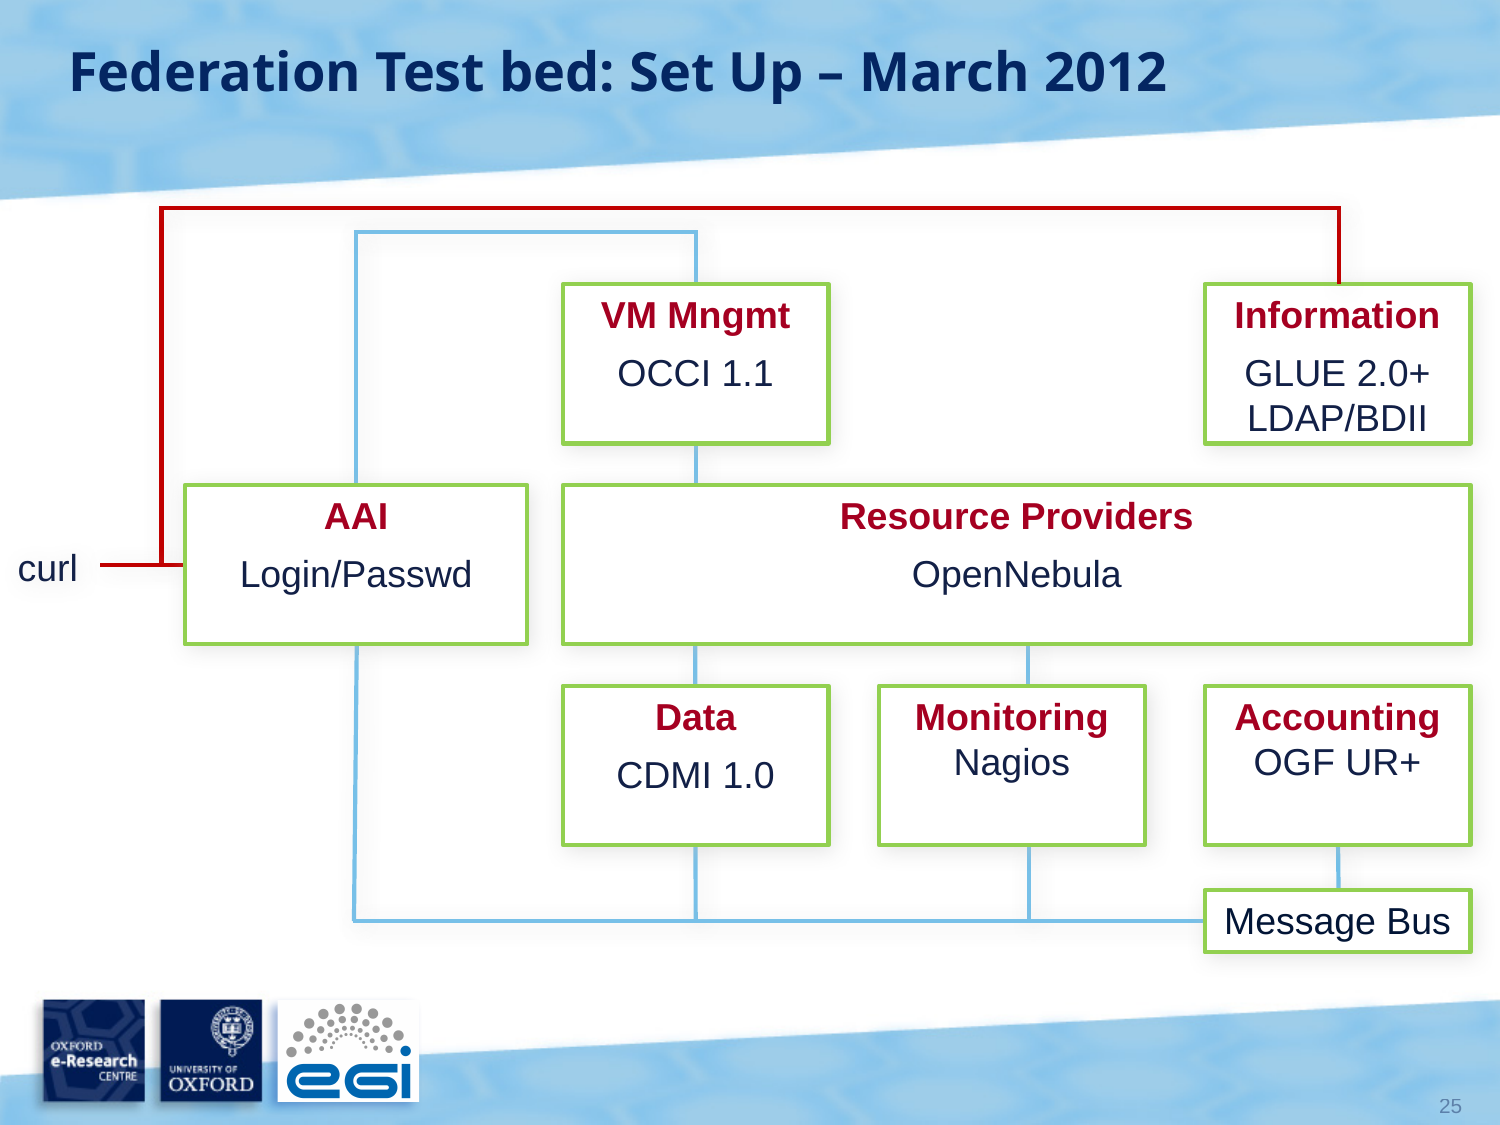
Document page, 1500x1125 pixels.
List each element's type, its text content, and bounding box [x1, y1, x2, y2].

picture [0, 944, 1500, 1125]
text_box AAI Login/Passwd [184, 484, 528, 645]
text_box Monitoring Nagios [878, 685, 1145, 846]
text_box VM Mngmt OCCI 1.1 [562, 284, 829, 444]
text_box Resource Providers OpenNebula [562, 484, 1471, 645]
text_box Accounting OGF UR+ [1204, 685, 1471, 846]
text_box Data CDMI 1.0 [700, 685, 829, 846]
title Federation Test bed: Set Up – March 2012 [62, 24, 1410, 138]
text_box Information GLUE 2.0+ LDAP/BDII [1204, 284, 1471, 444]
text_box Data CDMI 1.0 [562, 685, 689, 846]
picture [0, 0, 1500, 213]
text_box Message Bus [1204, 889, 1471, 953]
text_box curl [2, 536, 168, 598]
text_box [353, 644, 357, 920]
